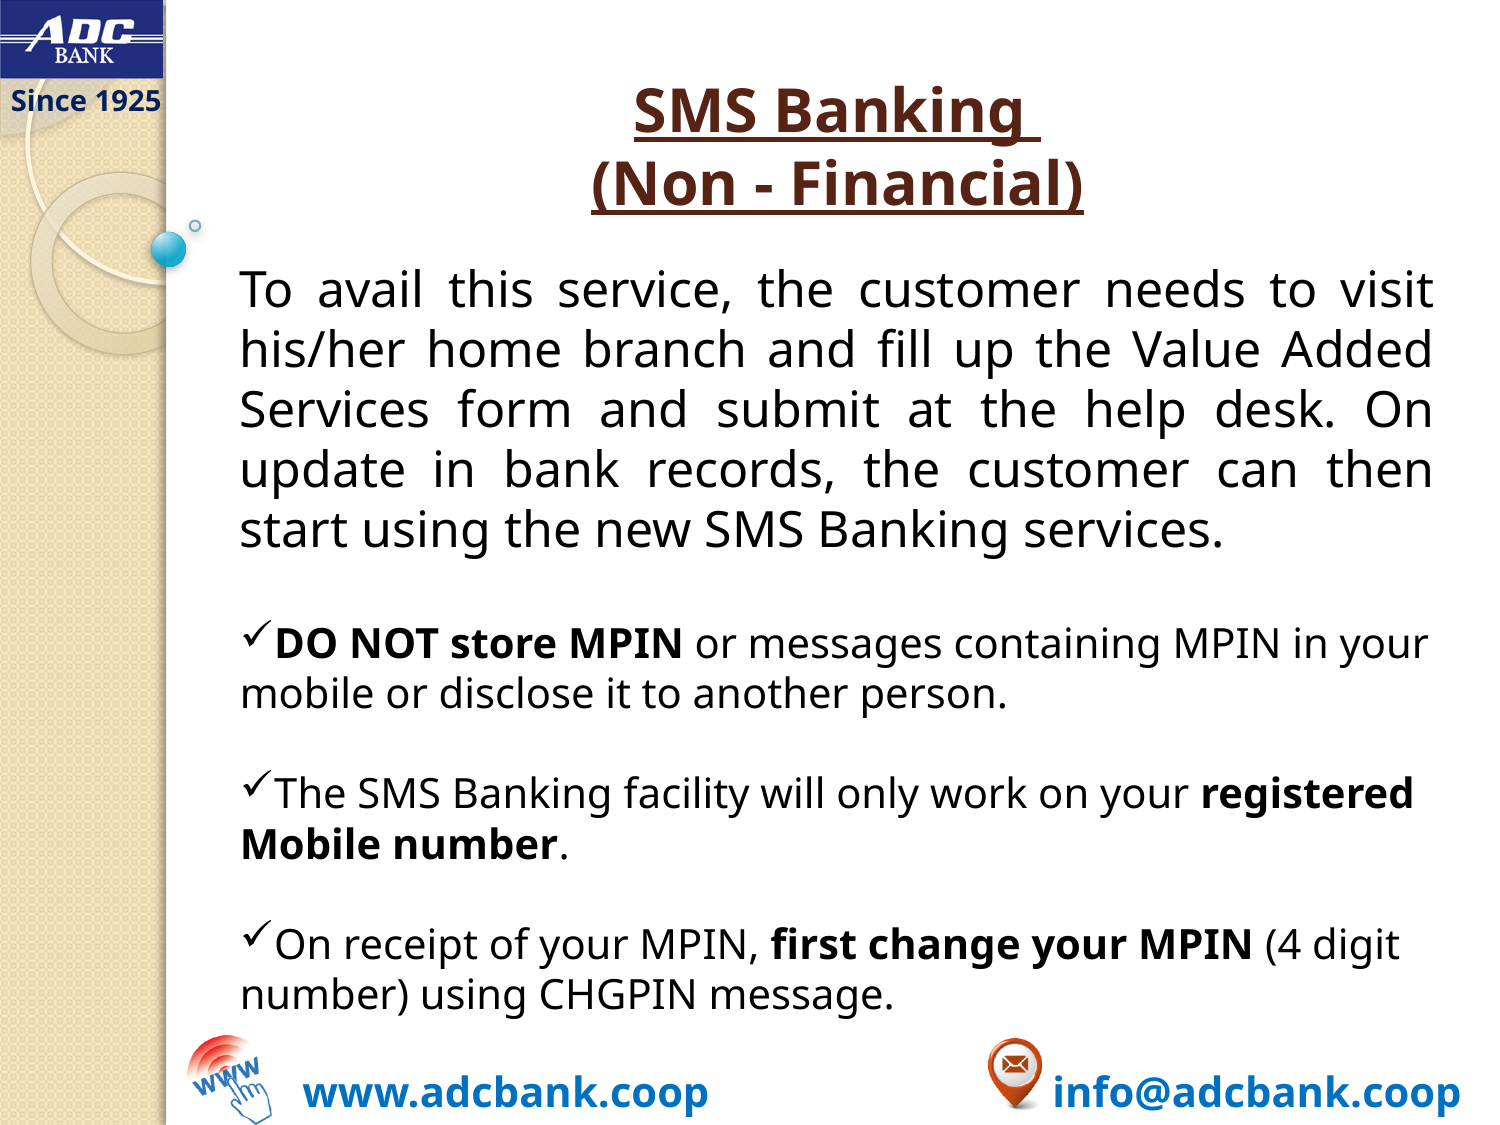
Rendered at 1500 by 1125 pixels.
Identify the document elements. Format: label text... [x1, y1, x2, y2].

title SMS Banking (Non - Financial) [174, 62, 1500, 225]
text_box www.adcbank.coop info@adcbank.coop [287, 1058, 1500, 1125]
picture [187, 1035, 272, 1125]
picture [0, 0, 163, 79]
text_box Since 1925 [0, 74, 177, 125]
text_box To avail this service, the customer needs to visit his/her home branch and fill up the Value Added Services form and submit at the help desk. On update in bank records, the customer can then start using the new SMS Banking services. DO NOT store MPIN or messages containing MPIN in your mobile or disclose it to another person. The SMS Banking facility will only work on your registered Mobile number. On receipt of your MPIN, first change your MPIN (4 digit number) using CHGPIN message. [225, 249, 1450, 1085]
picture [987, 1037, 1044, 1113]
